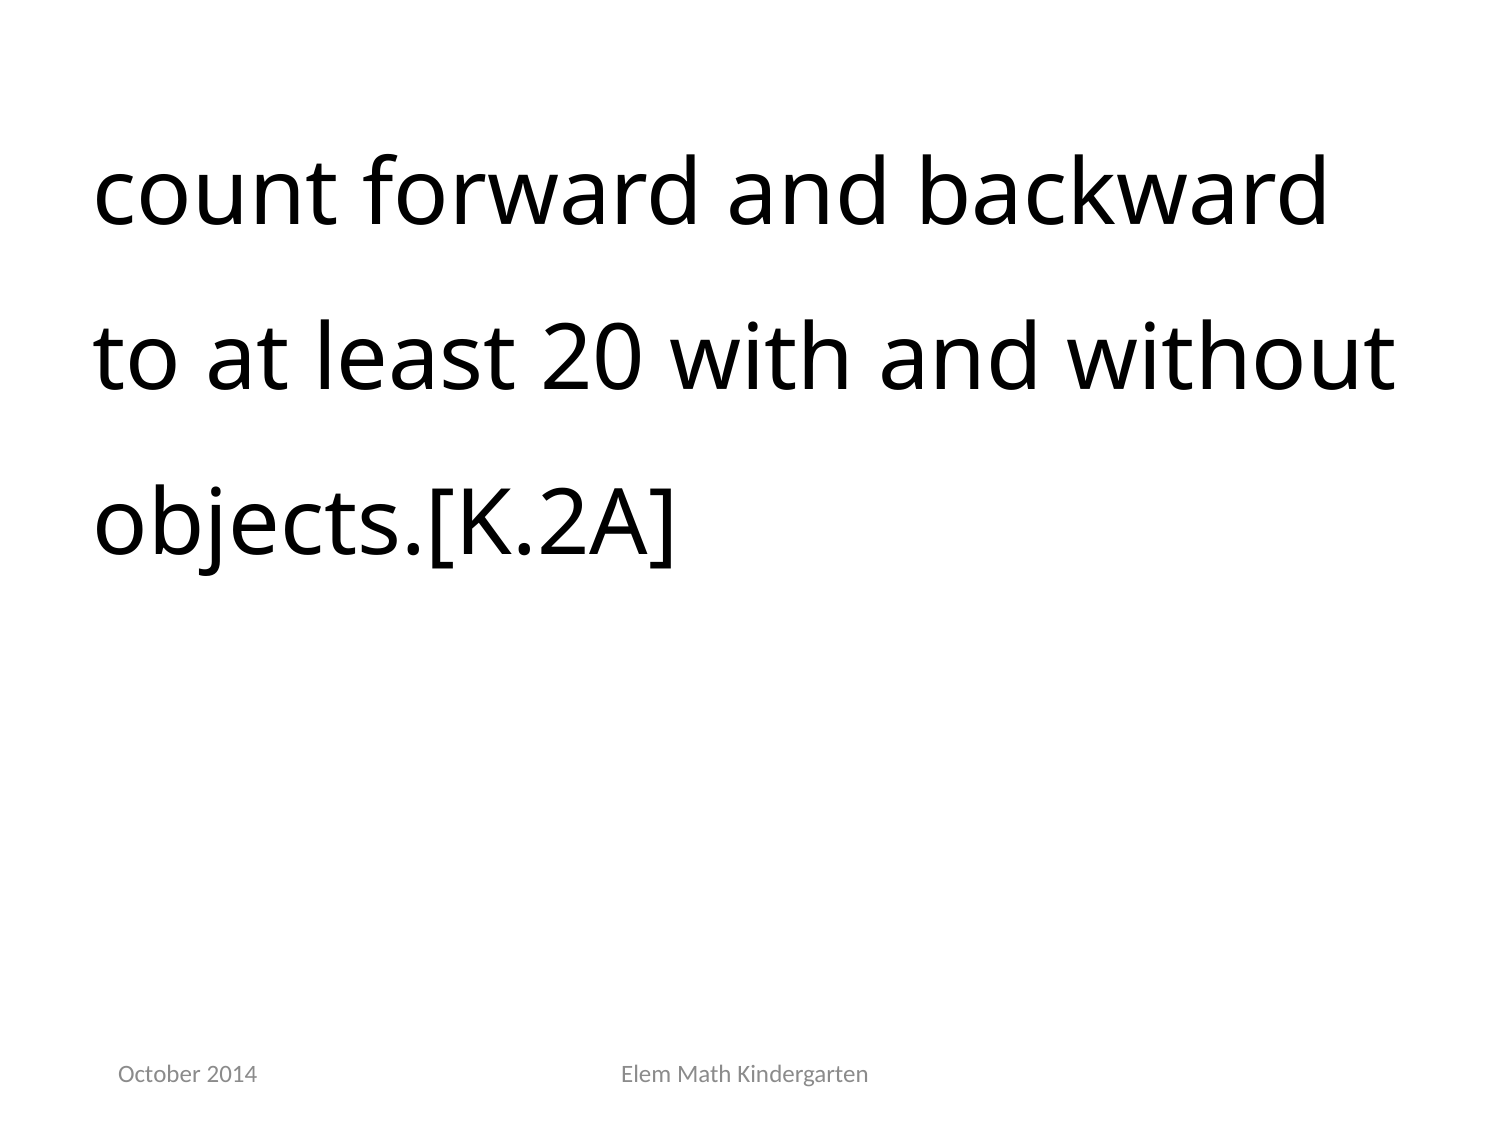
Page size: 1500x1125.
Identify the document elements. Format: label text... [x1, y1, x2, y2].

subtitle count forward and backward to at least 20 with and without objects.[K.2A] [78, 70, 1429, 1014]
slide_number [103, 1042, 441, 1103]
footer Elem Math Kindergarten [492, 1042, 999, 1103]
